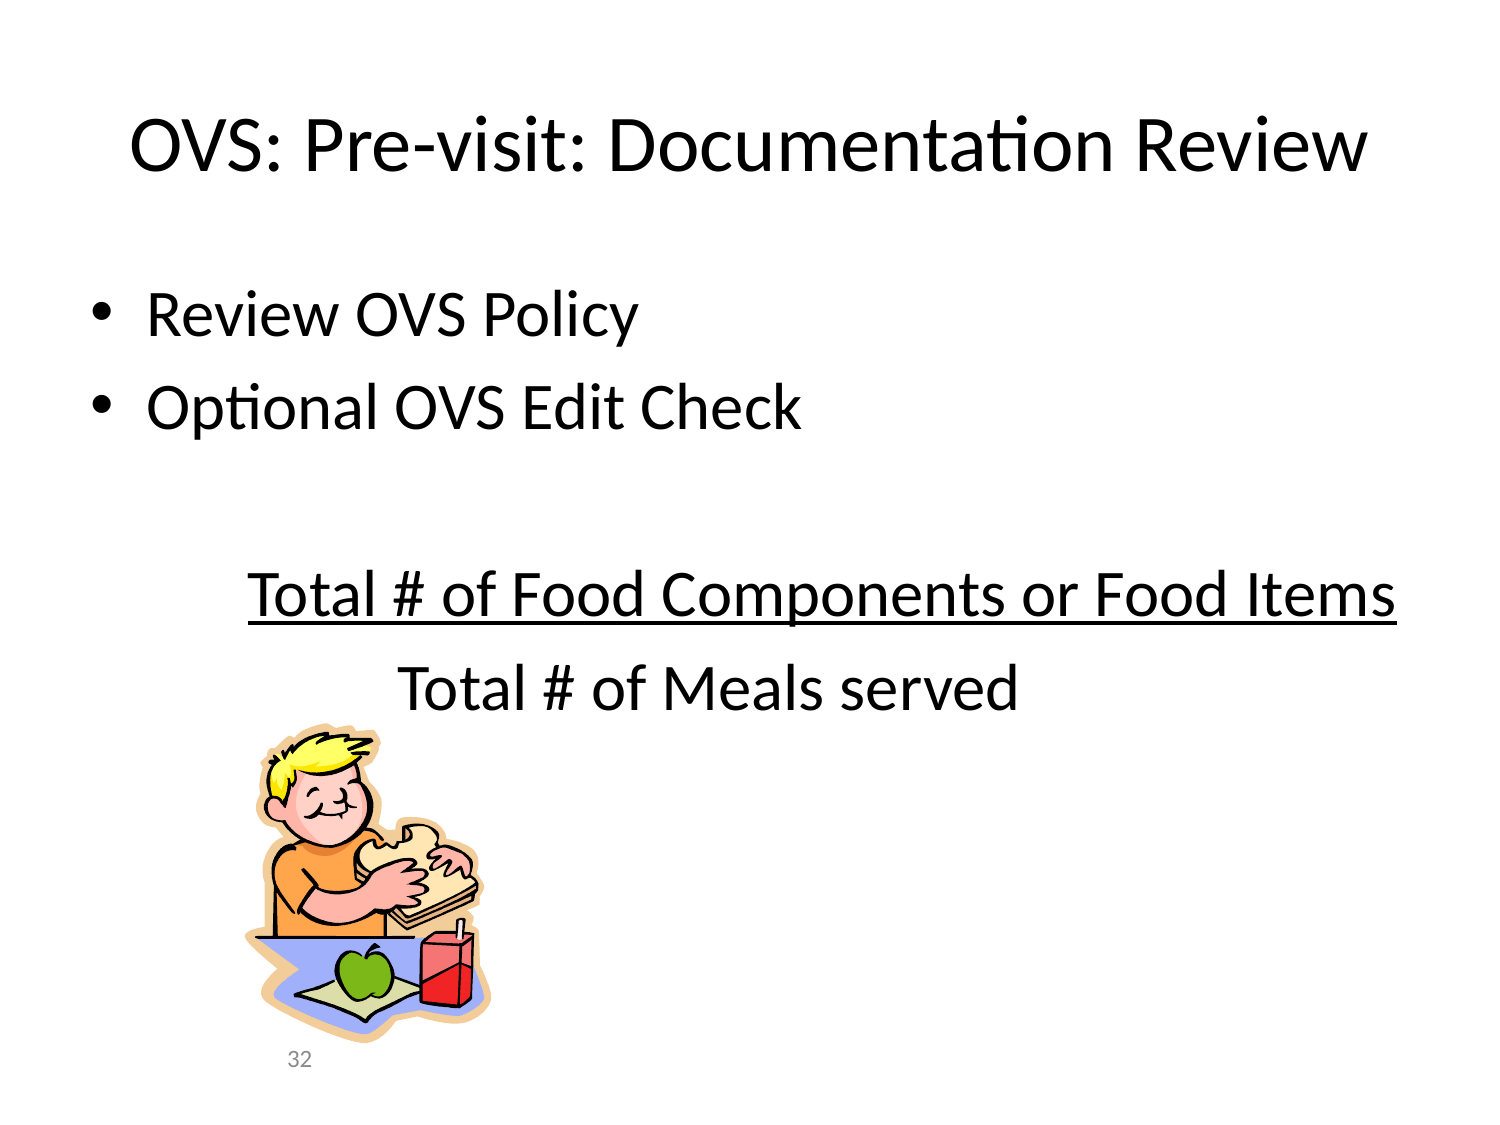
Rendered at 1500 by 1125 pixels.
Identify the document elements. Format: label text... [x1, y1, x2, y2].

footer 32 [62, 1027, 538, 1088]
list Review OVS Policy Optional OVS Edit Check Total # of Food Components or Food Items Total # of Meals served [75, 262, 1425, 1005]
picture [244, 719, 497, 1049]
title OVS: Pre-visit: Documentation Review [75, 45, 1425, 233]
